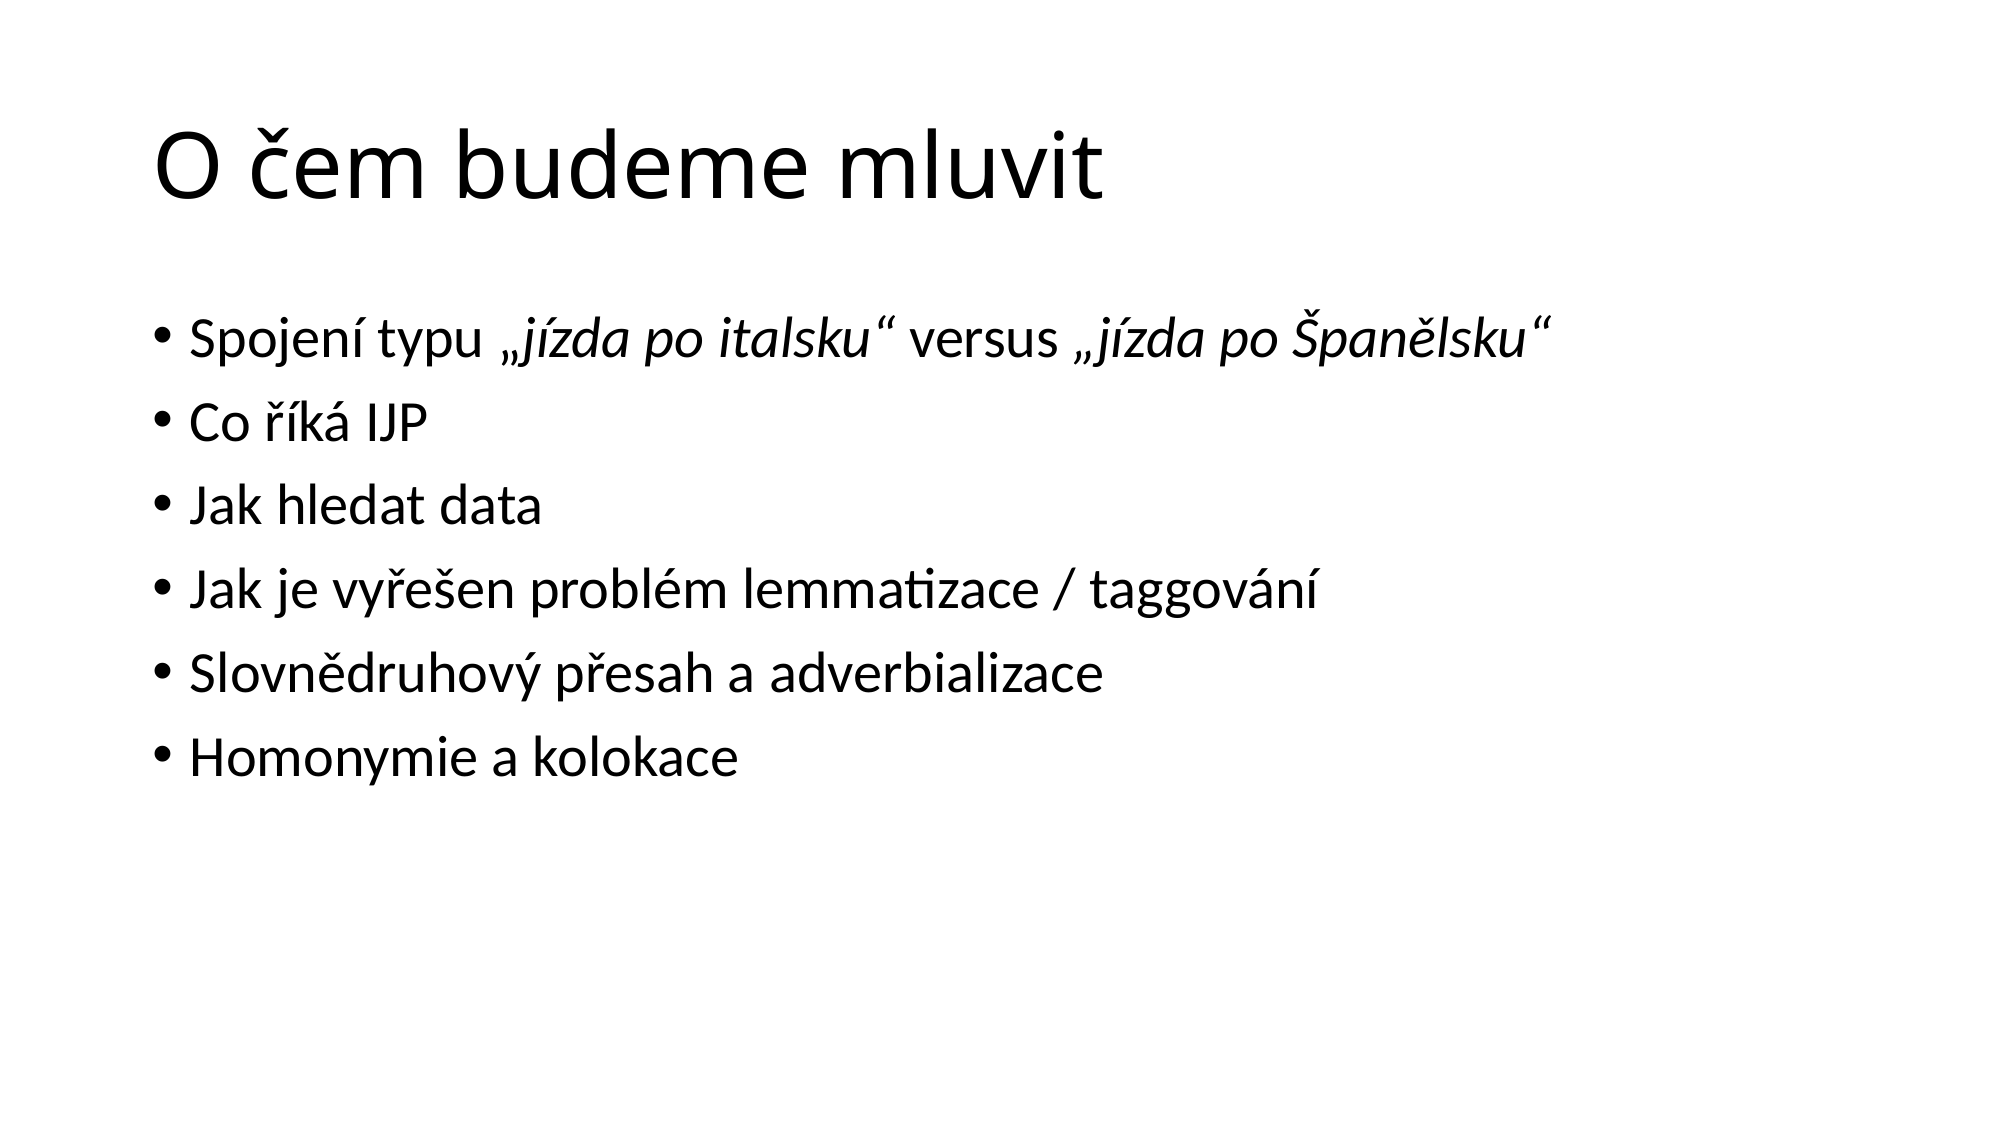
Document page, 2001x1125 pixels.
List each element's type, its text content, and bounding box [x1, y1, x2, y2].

list Spojení typu „jízda po italsku“ versus „jízda po Španělsku“ Co říká IJP Jak hledat data Jak je vyřešen problém lemmatizace / taggování Slovnědruhový přesah a adverbializace Homonymie a kolokace [137, 299, 1863, 1014]
title O čem budeme mluvit [137, 59, 1863, 278]
